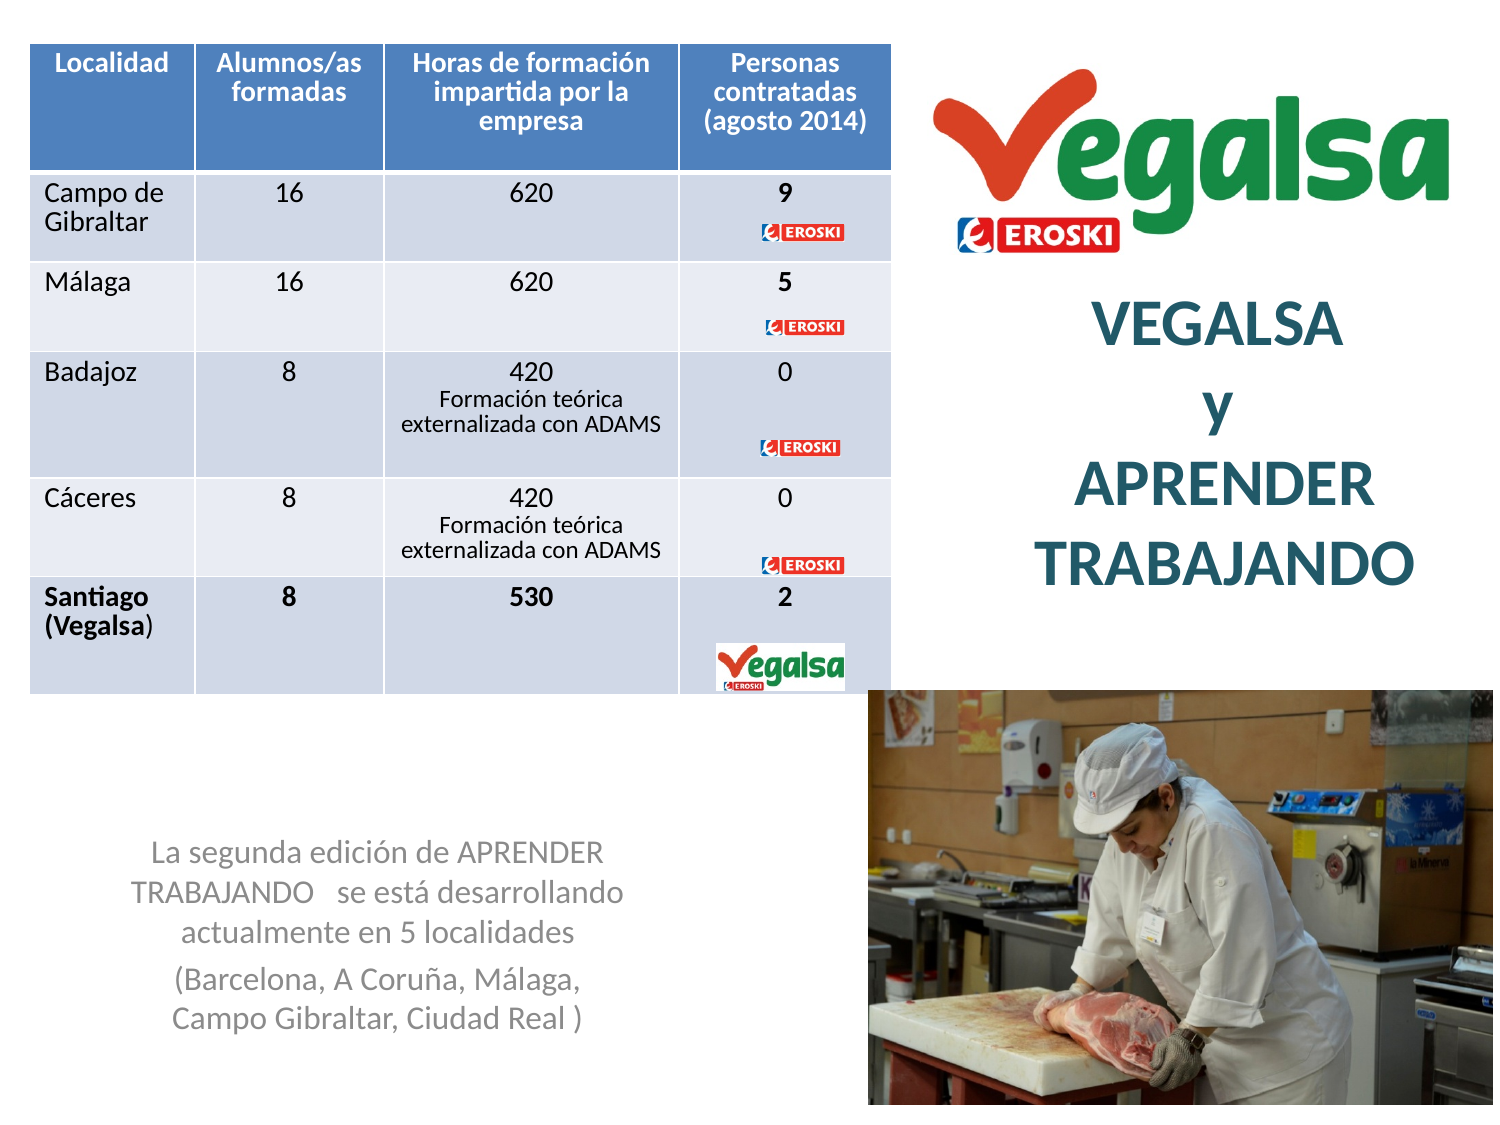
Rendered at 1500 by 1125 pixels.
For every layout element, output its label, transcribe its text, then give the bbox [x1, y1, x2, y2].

table_cell 16 [196, 263, 383, 351]
table_cell 0 [680, 479, 891, 576]
subtitle La segunda edición de APRENDER TRABAJANDO se está desarrollando actualmente en 5 localidades (Barcelona, A Coruña, Málaga, Campo Gibraltar, Ciudad Real ) [112, 822, 644, 1083]
table_cell 16 [196, 175, 383, 261]
picture [926, 63, 1455, 255]
table_cell 420 Formación teórica externalizada con ADAMS [385, 352, 678, 477]
table_cell 530 [385, 577, 678, 694]
table_cell 8 [196, 577, 383, 694]
table_cell 5 [680, 263, 891, 351]
picture [759, 439, 841, 457]
picture [761, 557, 845, 575]
table_cell 420 Formación teórica externalizada con ADAMS [385, 479, 678, 576]
table_cell 0 [680, 352, 891, 477]
table_header Personas contratadas (agosto 2014) [680, 44, 891, 170]
table_cell 8 [196, 479, 383, 576]
table_cell 620 [385, 175, 678, 261]
table_cell Málaga [30, 263, 194, 351]
table_cell Badajoz [30, 352, 194, 477]
text_box VEGALSA y APRENDER TRABAJANDO [950, 278, 1500, 598]
picture [761, 224, 845, 242]
table_cell 620 [385, 263, 678, 351]
picture [716, 643, 845, 691]
table_cell Cáceres [30, 479, 194, 576]
table_cell Campo de Gibraltar [30, 175, 194, 261]
table_cell Santiago (Vegalsa) [30, 577, 194, 694]
table_cell 9 [680, 175, 891, 261]
table_header Horas de formación impartida por la empresa [385, 44, 678, 170]
table_header Alumnos/as formadas [196, 44, 383, 170]
table_header Localidad [30, 44, 194, 170]
picture [867, 689, 1494, 1105]
picture [765, 319, 845, 336]
table_cell 2 [680, 577, 891, 694]
table_cell 8 [196, 352, 383, 477]
